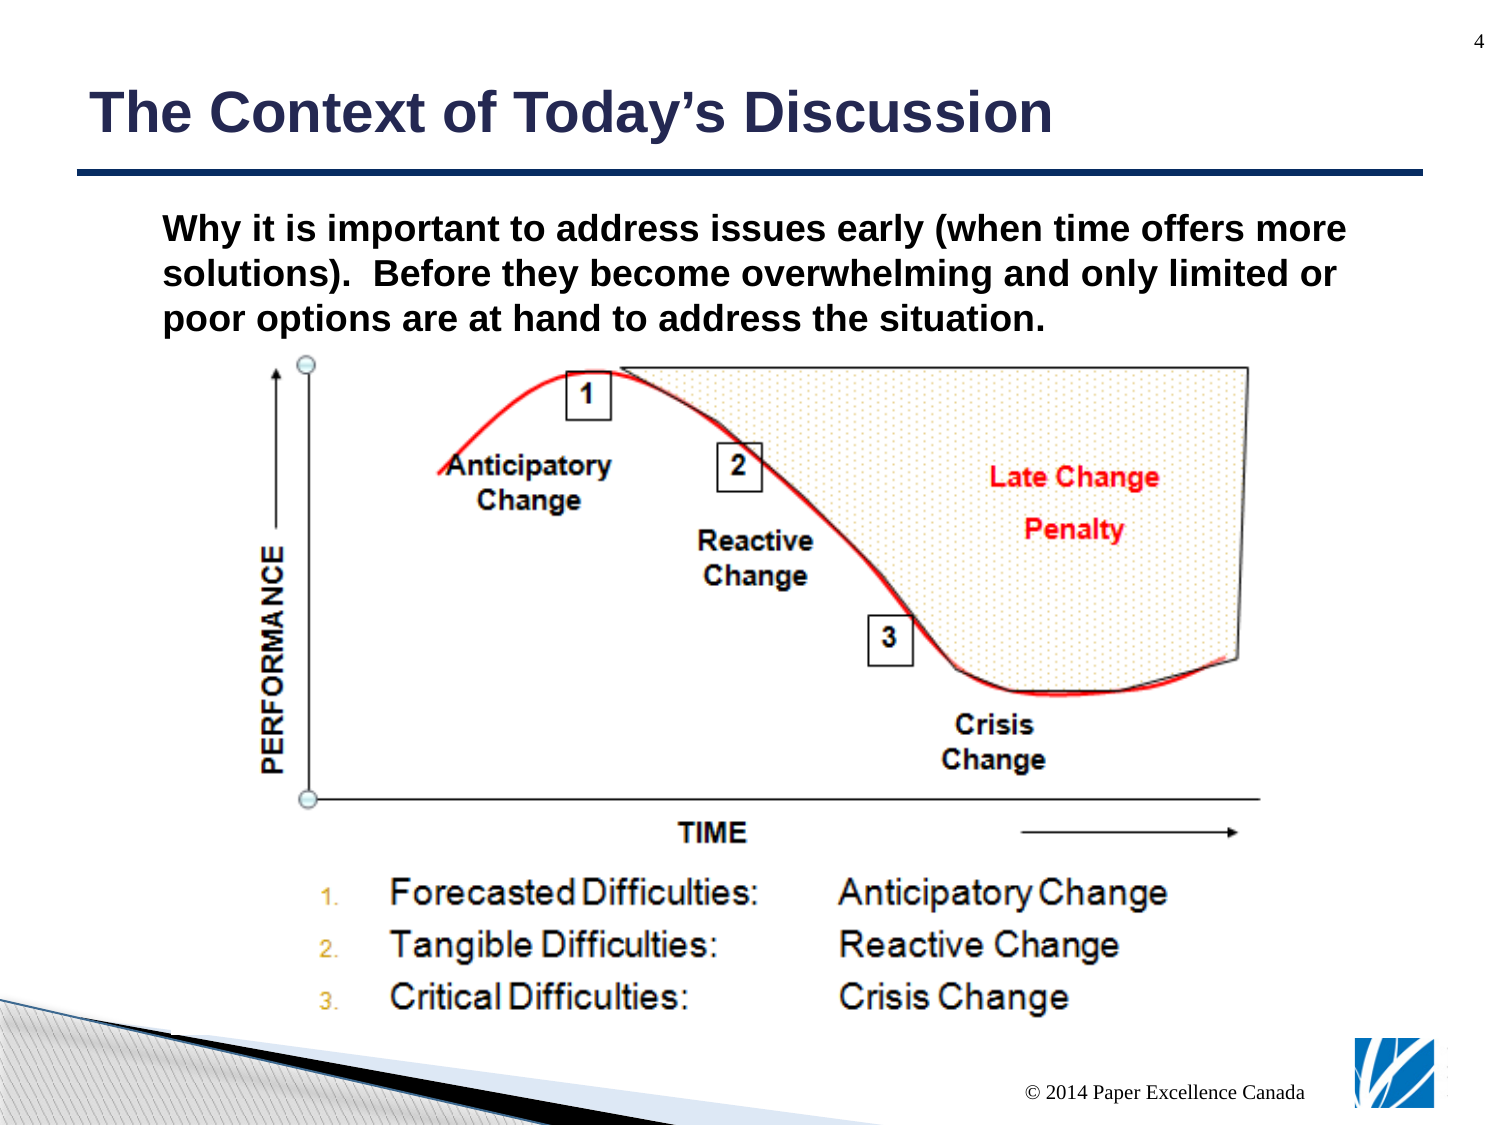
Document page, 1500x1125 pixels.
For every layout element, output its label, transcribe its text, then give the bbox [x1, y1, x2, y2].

slide_number 4 [1439, 0, 1500, 61]
picture [1354, 1038, 1448, 1108]
text_box Why it is important to address issues early (when time offers more solutions). Before they become overwhelming and only limited or poor options are at hand to address the situation. [147, 196, 1365, 346]
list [170, 312, 1319, 1036]
footer © 2014 Paper Excellence Canada [612, 1051, 1325, 1112]
title The Context of Today’s Discussion [75, 45, 1376, 173]
